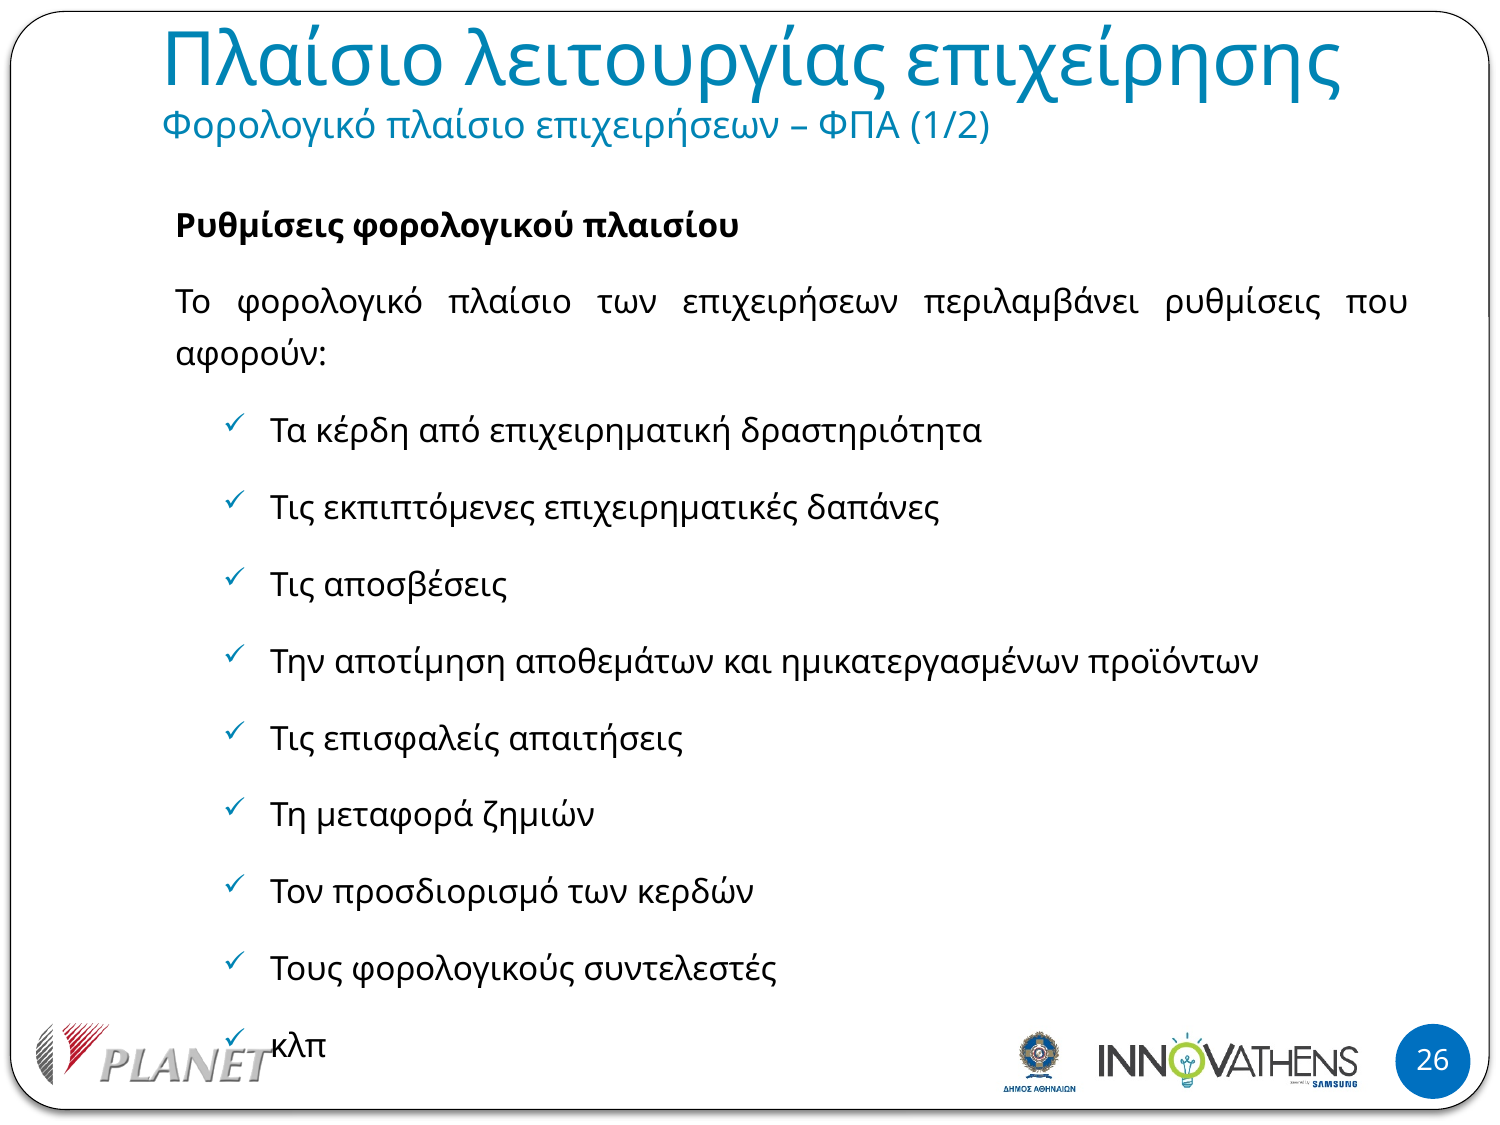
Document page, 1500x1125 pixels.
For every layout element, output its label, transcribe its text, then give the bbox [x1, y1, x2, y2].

list Ρυθμίσεις φορολογικού πλαισίου Το φορολογικό πλαίσιο των επιχειρήσεων περιλαμβάνει ρυθμίσεις που αφορούν: Τα κέρδη από επιχειρηματική δραστηριότητα Τις εκπιπτόμενες επιχειρηματικές δαπάνες Τις αποσβέσεις Την αποτίμηση αποθεμάτων και ημικατεργασμένων προϊόντων Τις επισφαλείς απαιτήσεις Τη μεταφορά ζημιών Τον προσδιορισμό των κερδών Τους φορολογικούς συντελεστές κλπ [150, 184, 1425, 823]
picture [36, 1023, 280, 1087]
title Πλαίσιο λειτουργίας επιχείρησης Φορολογικό πλαίσιο επιχειρήσεων – ΦΠΑ (1/2) [150, 19, 1425, 161]
picture [985, 1014, 1376, 1108]
